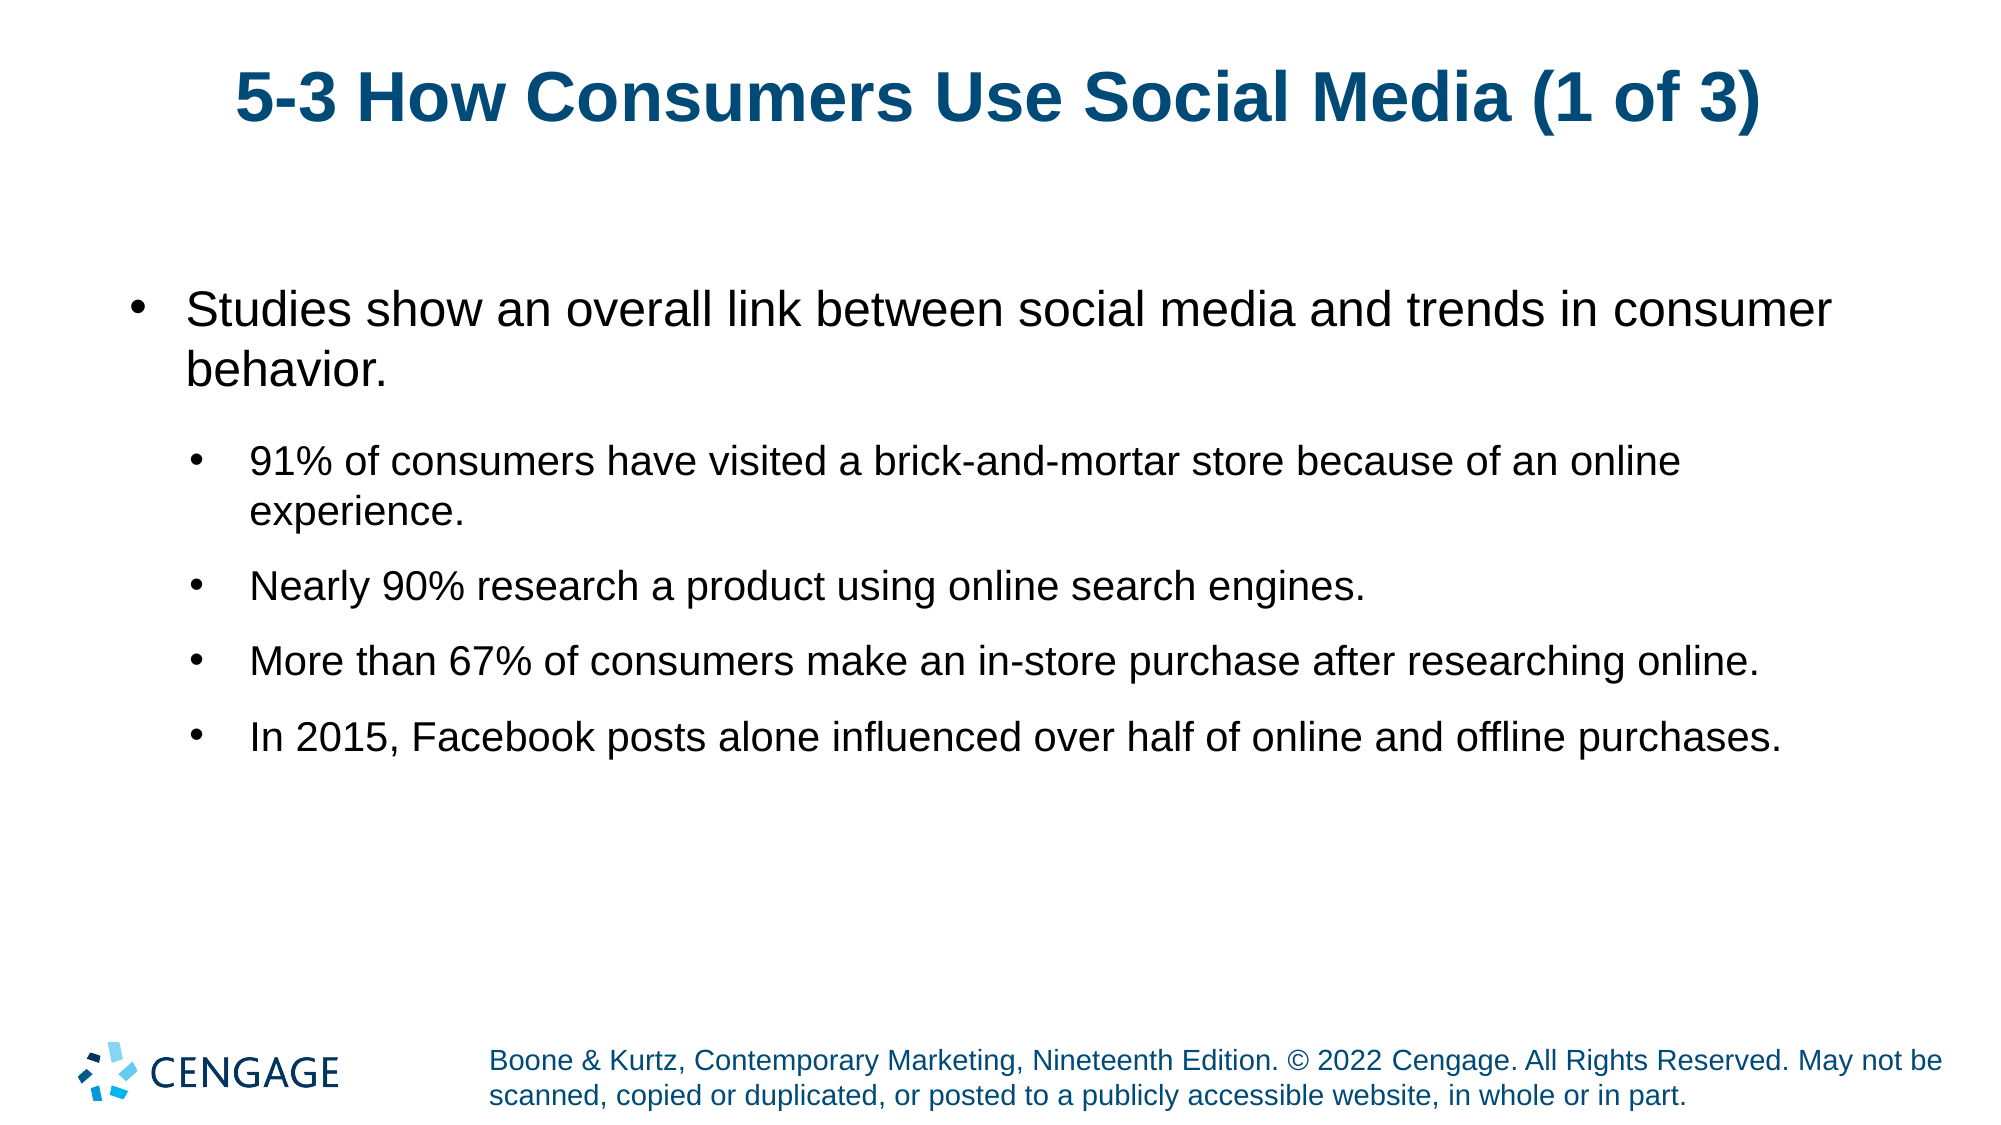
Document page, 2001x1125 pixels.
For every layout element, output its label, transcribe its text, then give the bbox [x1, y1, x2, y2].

title 5-3 How Consumers Use Social Media (1 of 3) [137, 59, 1863, 171]
list Studies show an overall link between social media and trends in consumer behavior. 91% of consumers have visited a brick-and-mortar store because of an online experience. Nearly 90% research a product using online search engines. More than 67% of consumers make an in-store purchase after researching online. In 2015, Facebook posts alone influenced over half of online and offline purchases. [121, 268, 1880, 990]
picture [78, 1042, 338, 1101]
